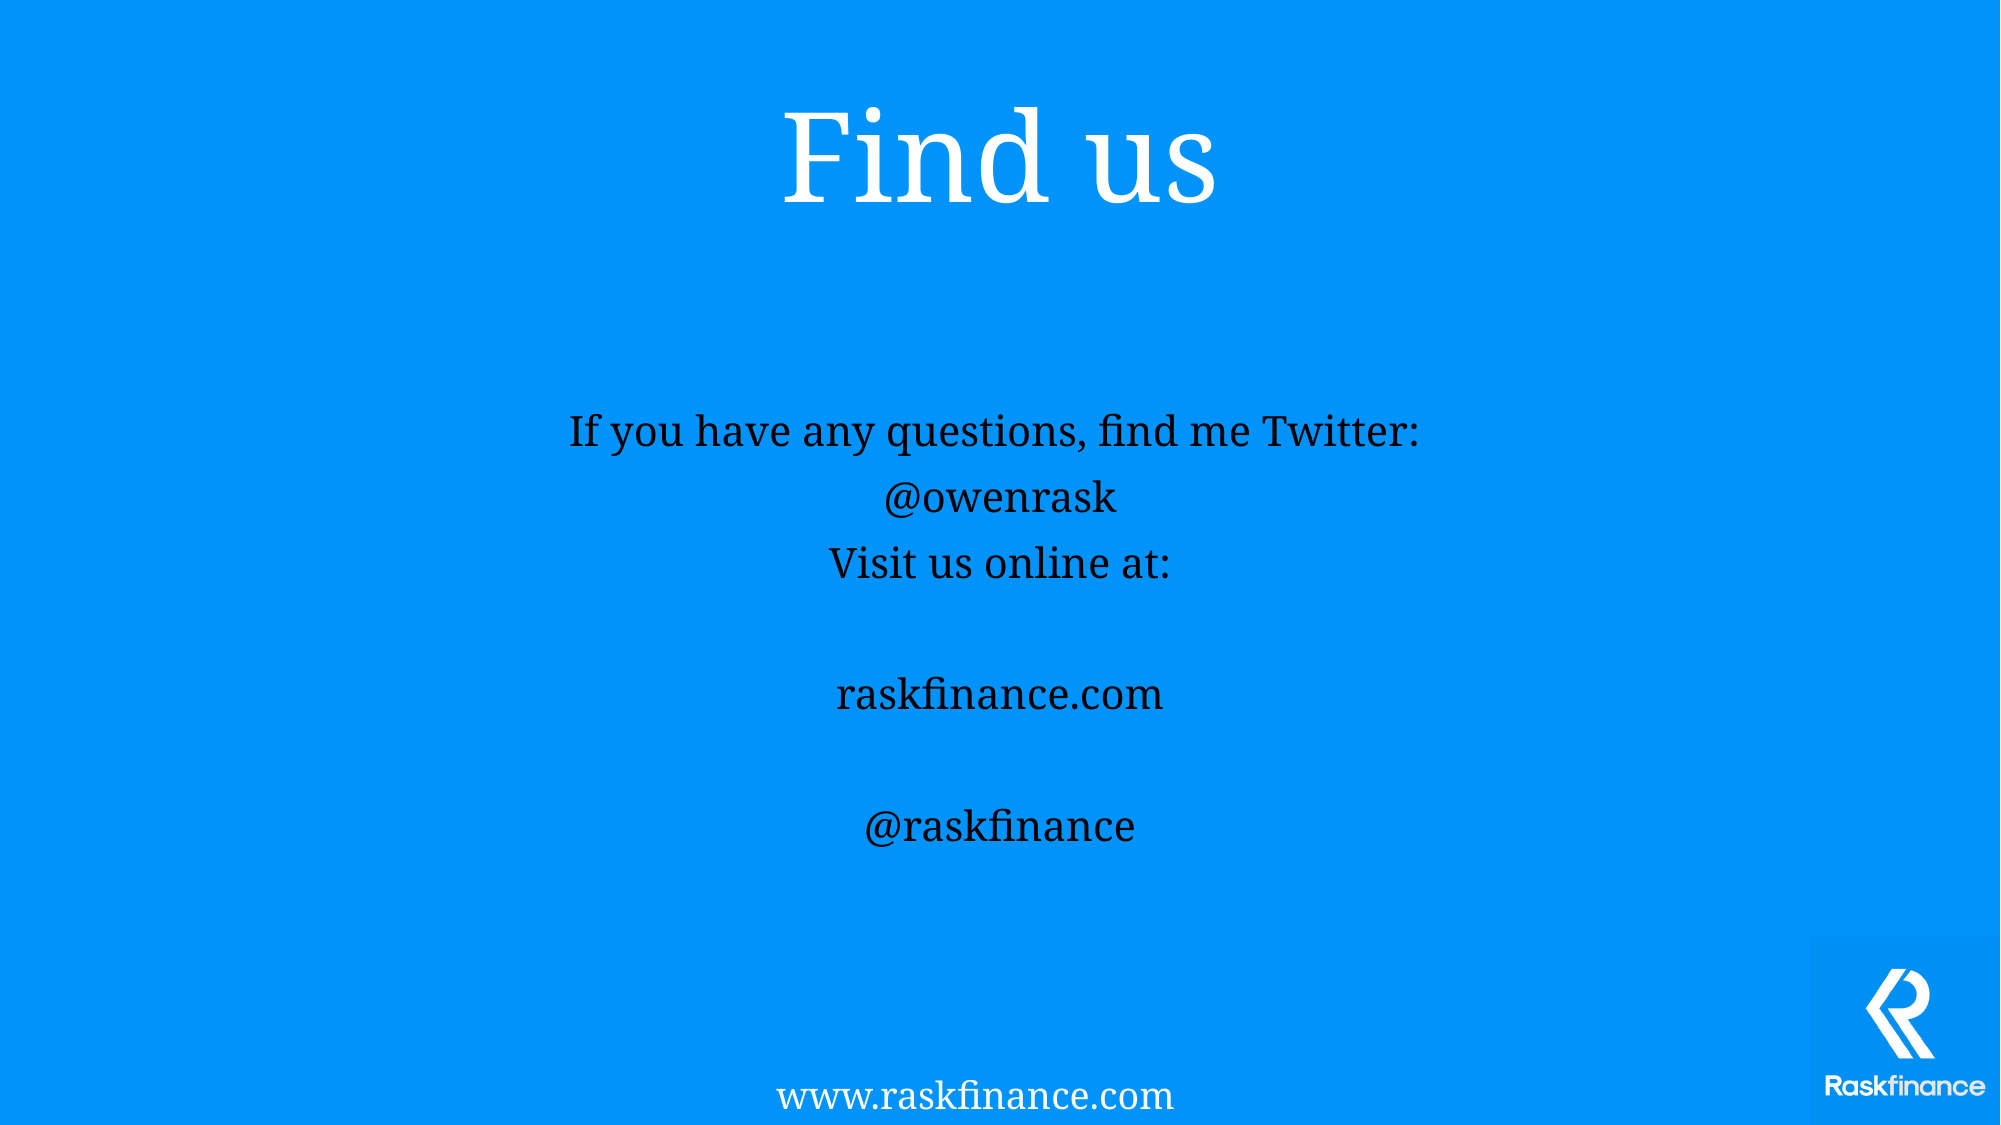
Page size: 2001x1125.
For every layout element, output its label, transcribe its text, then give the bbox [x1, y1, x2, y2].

text_box www.raskfinance.com [769, 1064, 1231, 1125]
title Find us [249, 48, 1751, 238]
picture [1810, 935, 2000, 1125]
subtitle If you have any questions, find me Twitter: @owenrask Visit us online at: raskfinance.com @raskfinance [249, 331, 1751, 937]
